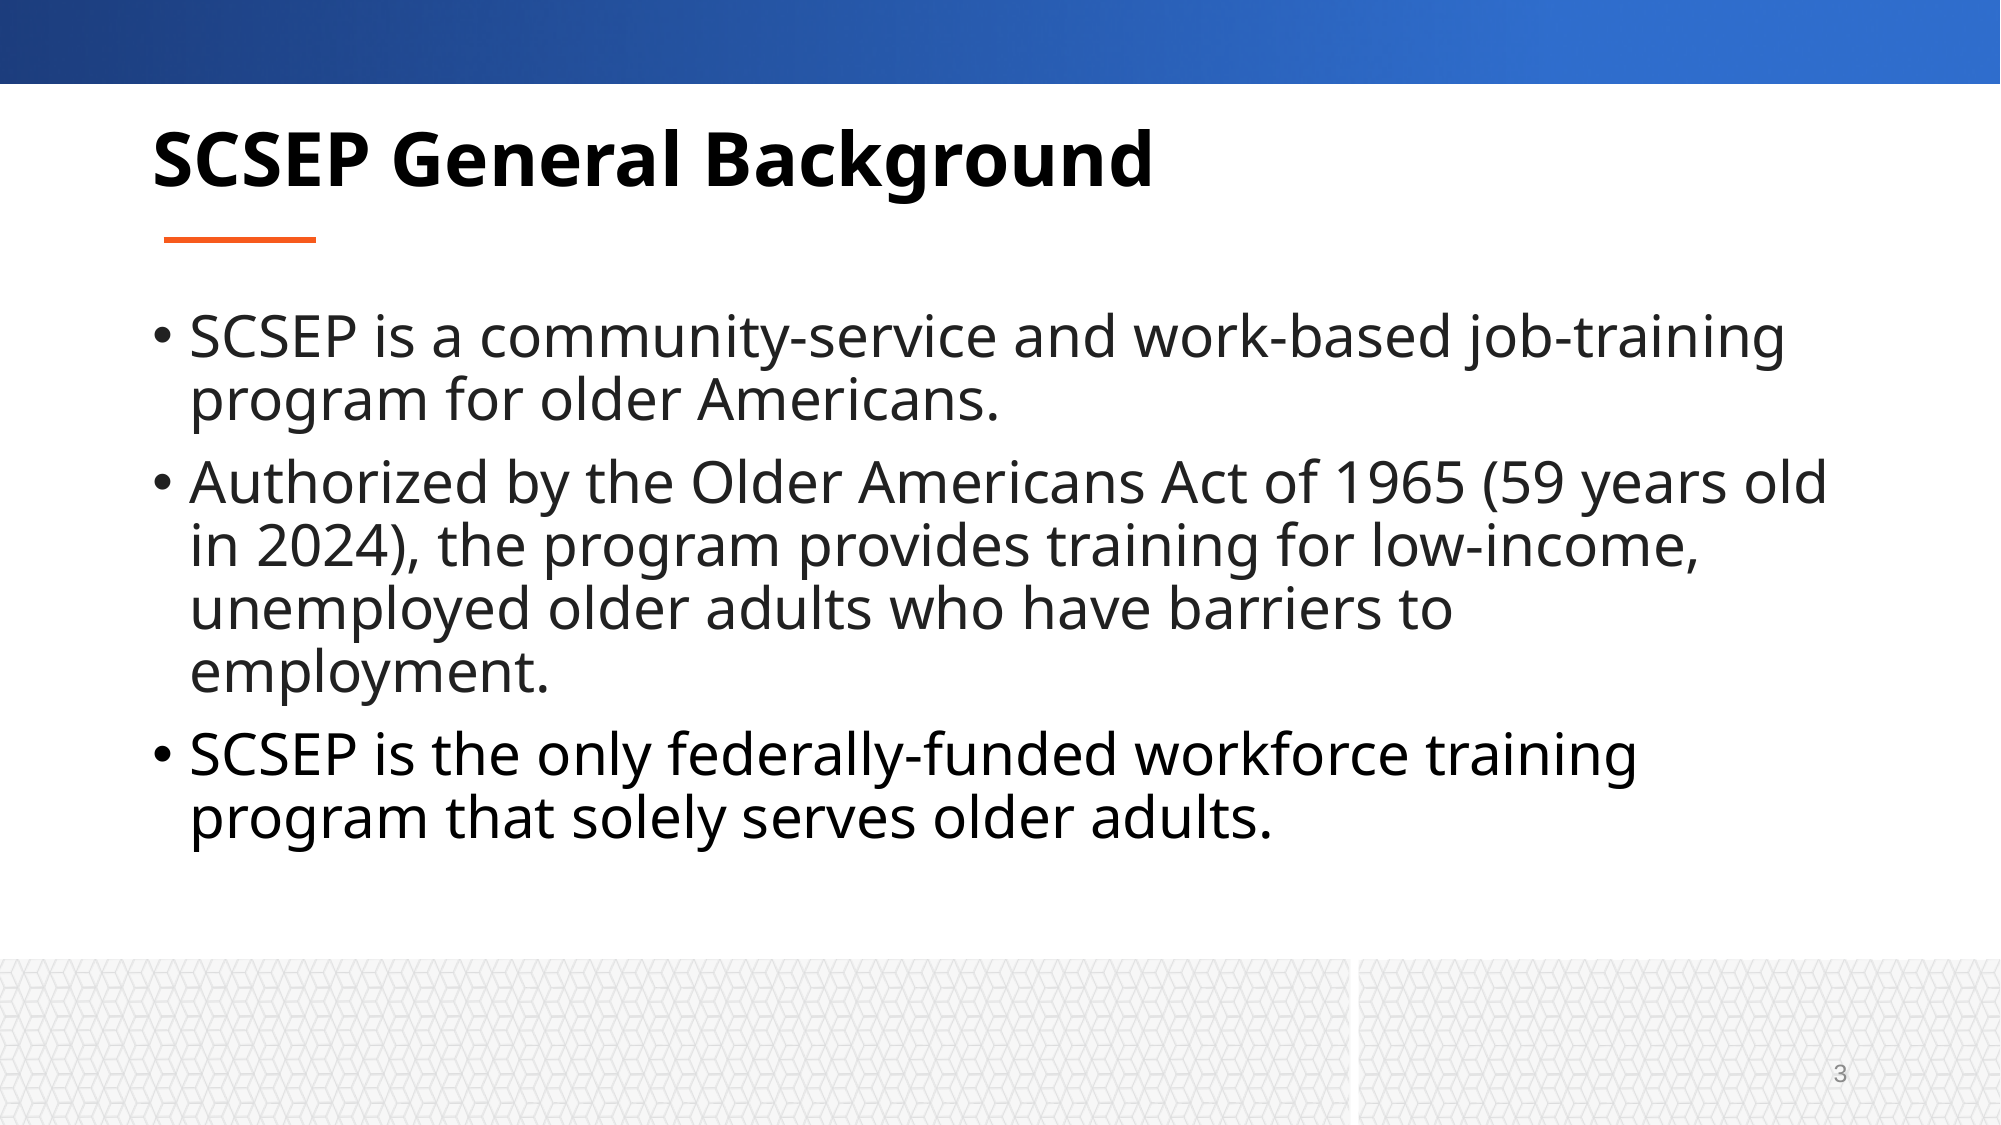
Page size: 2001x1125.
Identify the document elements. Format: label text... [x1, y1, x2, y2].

list SCSEP is a community-service and work-based job-training program for older Americans. Authorized by the Older Americans Act of 1965 (59 years old in 2024), the program provides training for low-income, unemployed older adults who have barriers to employment. SCSEP is the only federally-funded workforce training program that solely serves older adults. [137, 299, 1863, 912]
title SCSEP General Background [137, 83, 1862, 241]
slide_number 3 [1412, 1042, 1863, 1103]
picture [0, 0, 2000, 84]
